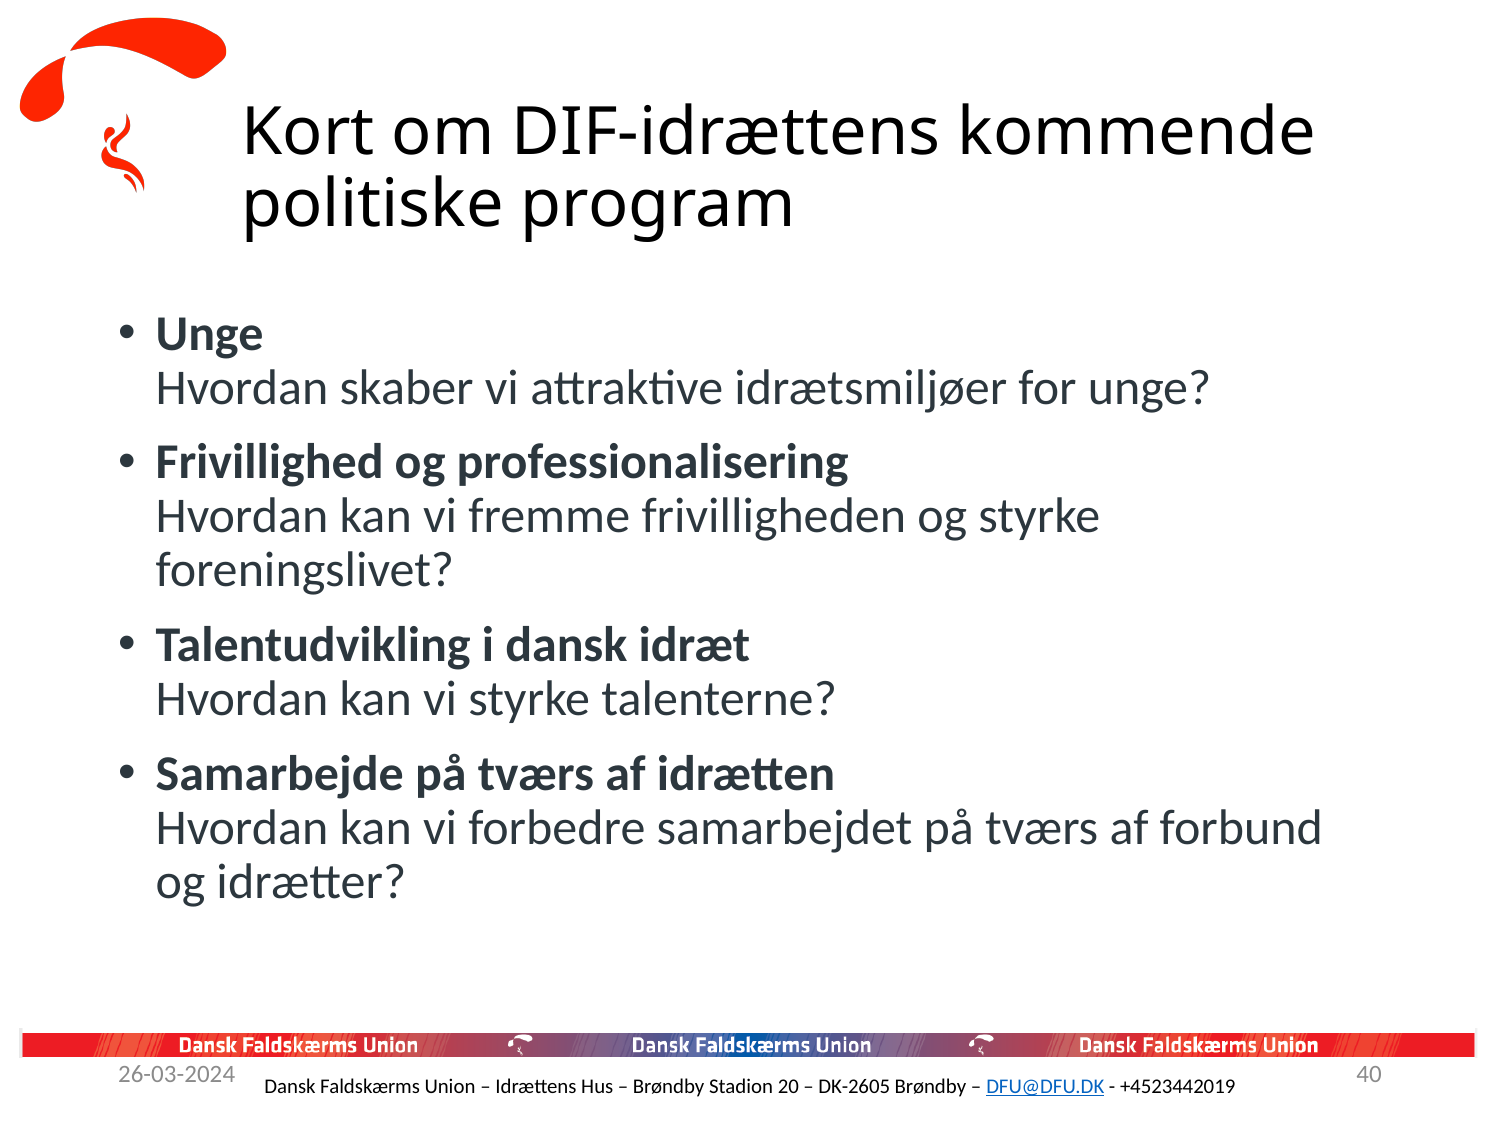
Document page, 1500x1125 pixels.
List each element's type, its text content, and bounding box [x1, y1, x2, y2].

list Unge Hvordan skaber vi attraktive idrætsmiljøer for unge? Frivillighed og professionalisering Hvordan kan vi fremme frivilligheden og styrke foreningslivet? Talentudvikling i dansk idræt Hvordan kan vi styrke talenterne? Samarbejde på tværs af idrætten Hvordan kan vi forbedre samarbejdet på tværs af forbund og idrætter? [103, 299, 1397, 1014]
picture [19, 15, 227, 193]
title Kort om DIF-idrættens kommende politiske program [226, 59, 1397, 278]
picture [19, 1028, 1478, 1058]
